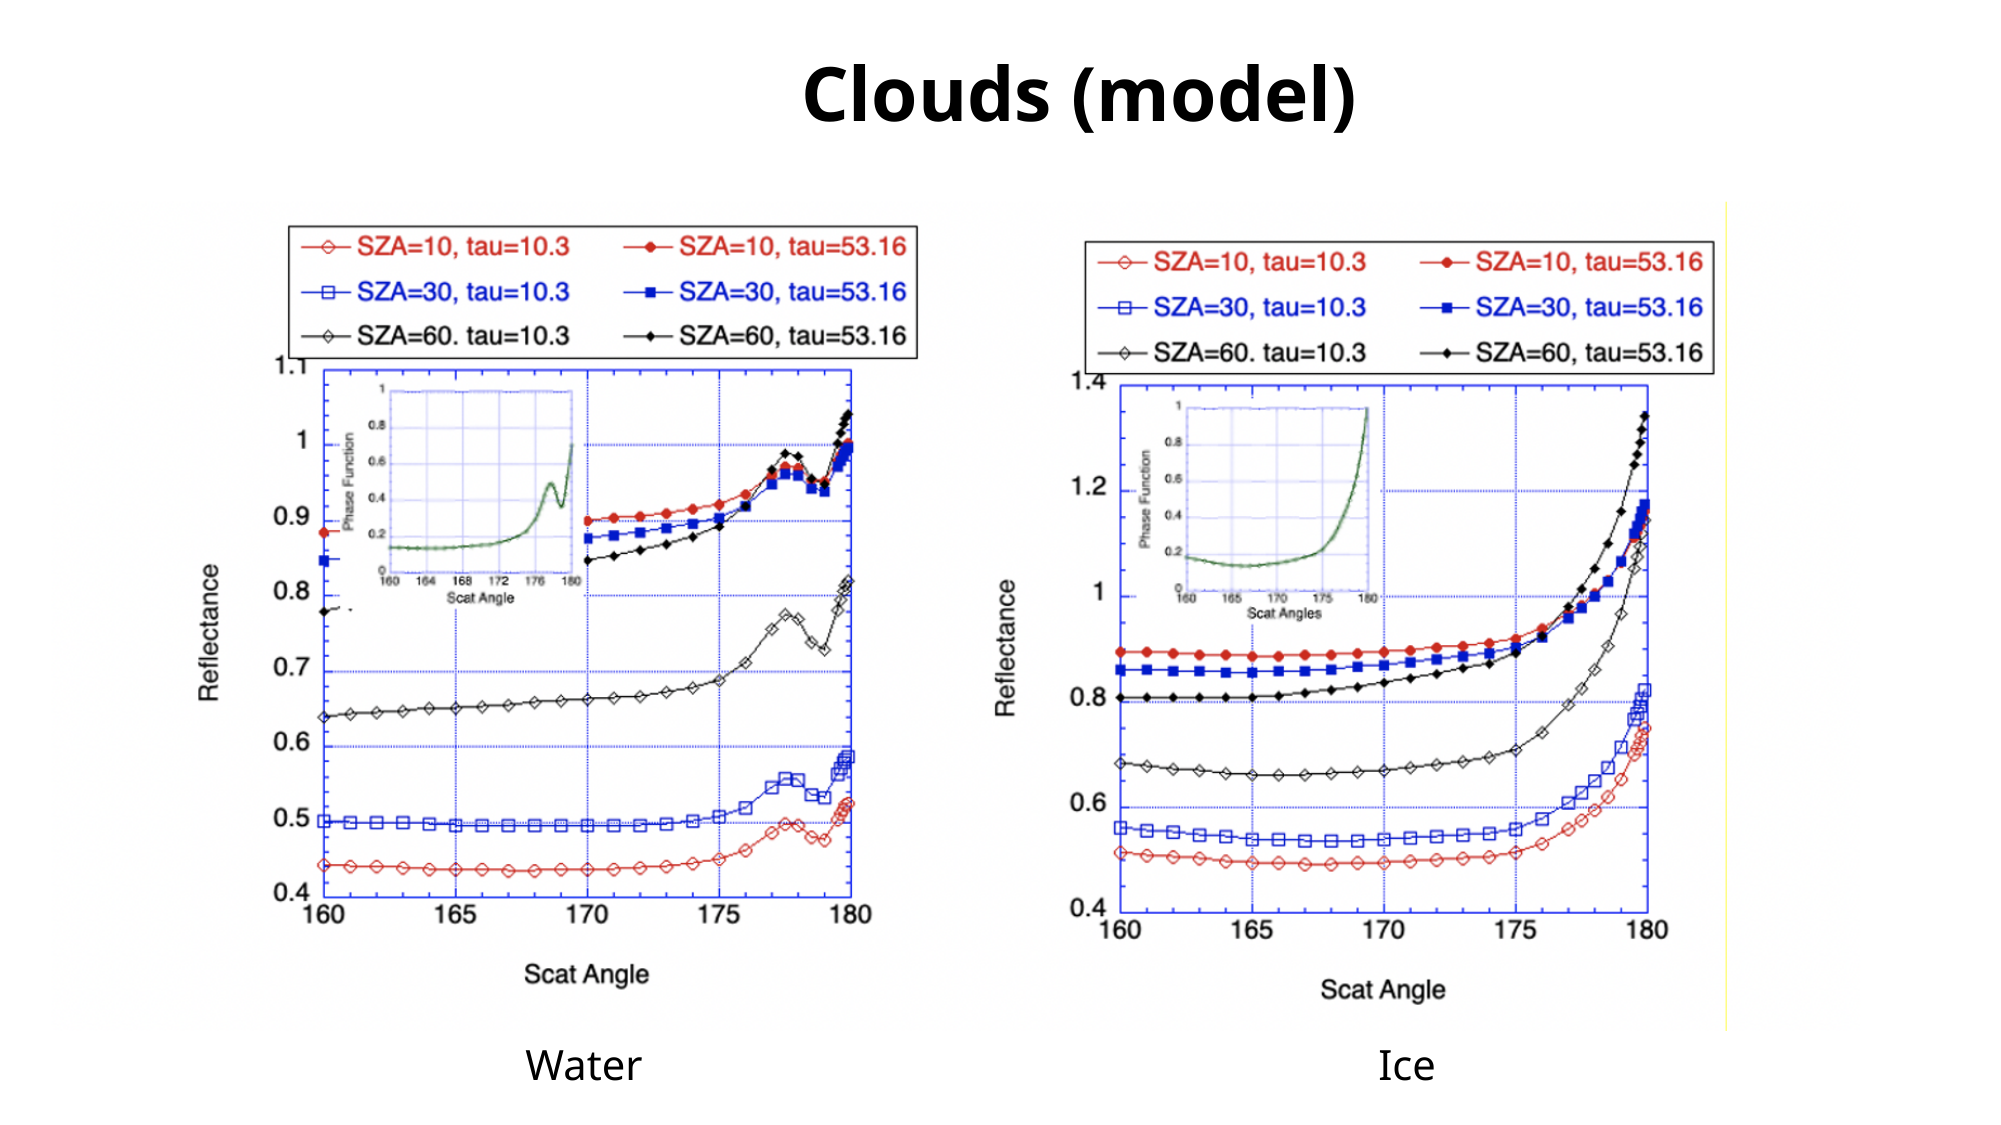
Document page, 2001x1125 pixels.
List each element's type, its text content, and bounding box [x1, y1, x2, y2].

picture [50, 179, 1861, 1031]
text_box Water [510, 1031, 679, 1096]
text_box Clouds (model) [786, 39, 1373, 144]
text_box Ice [1363, 1031, 1532, 1096]
